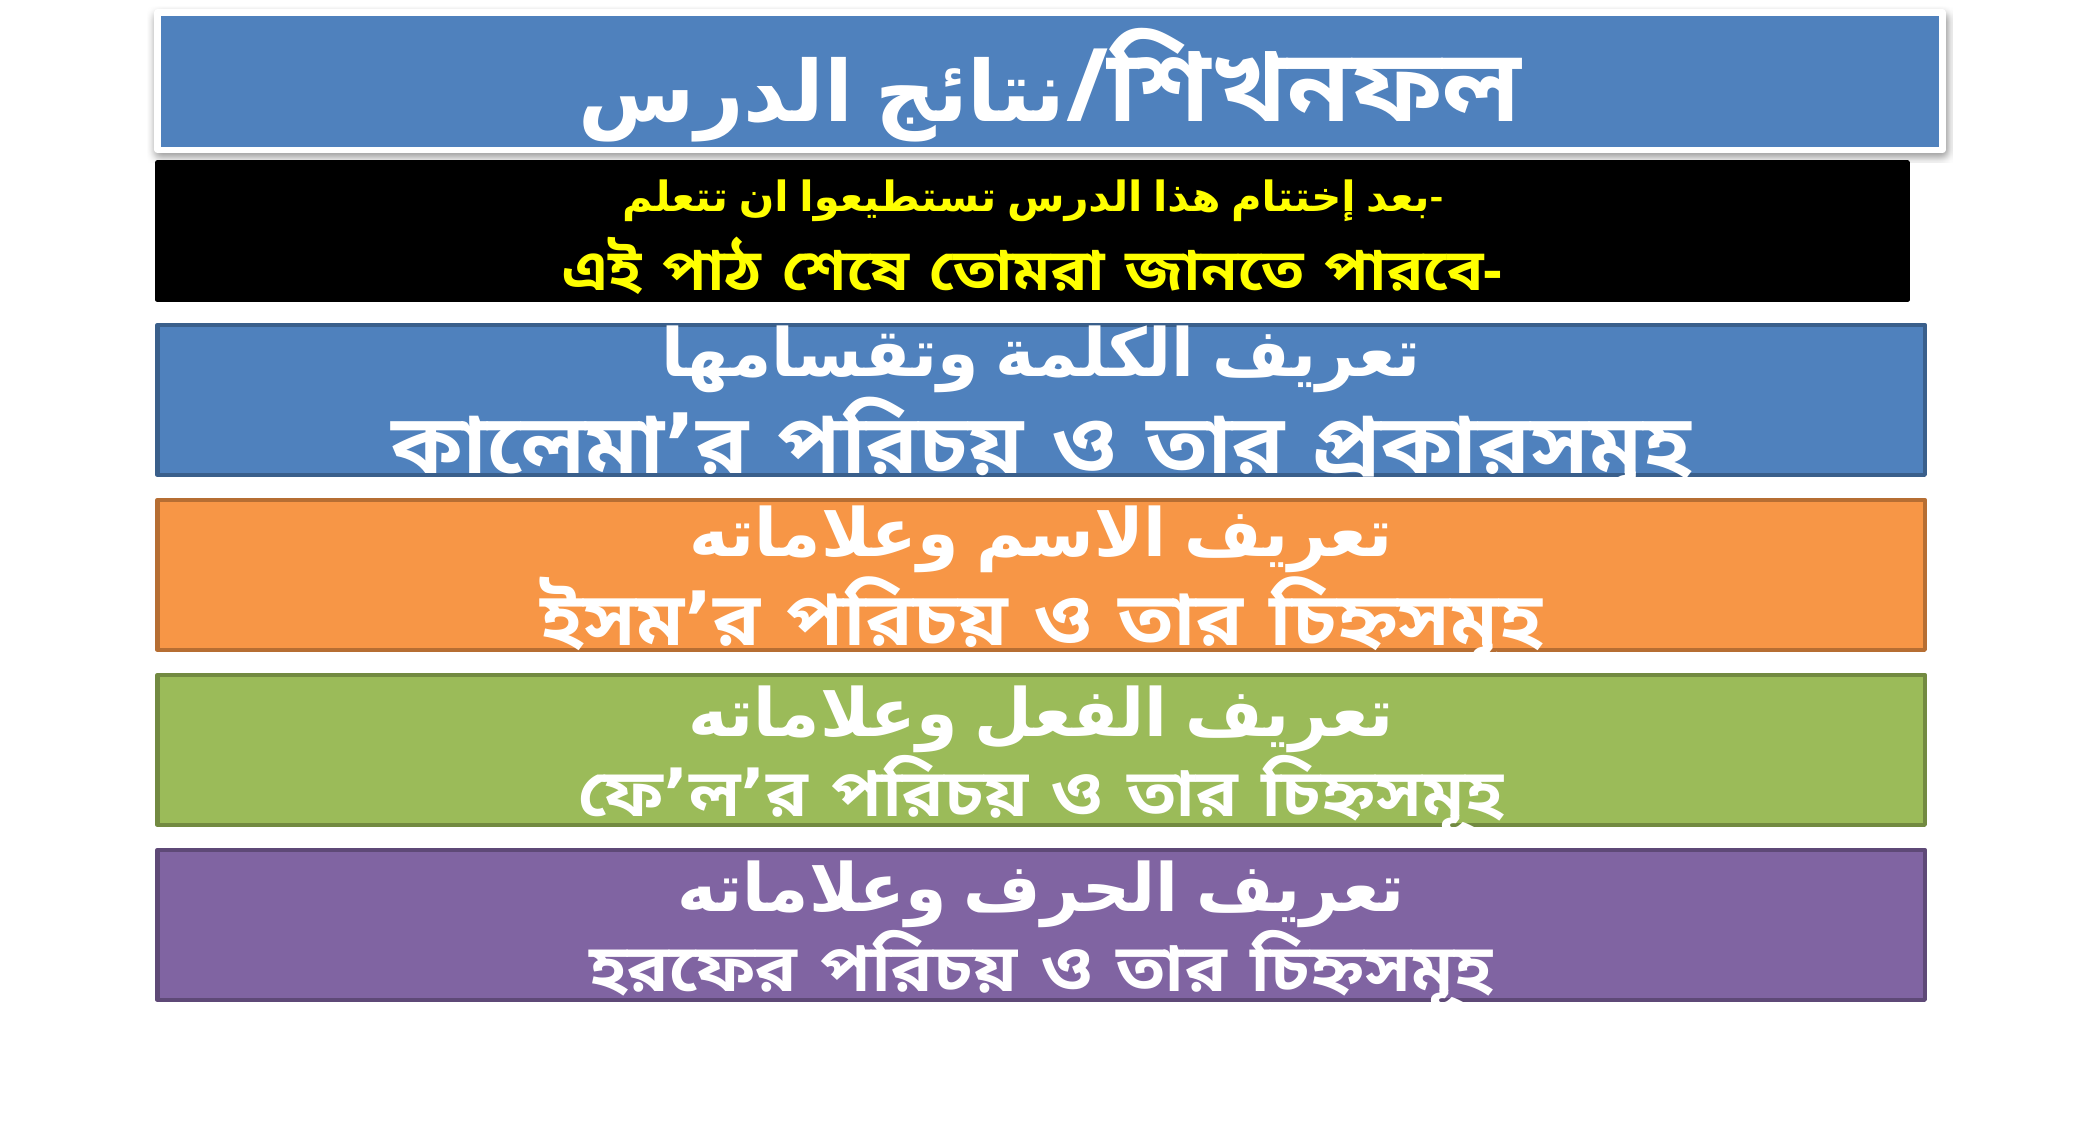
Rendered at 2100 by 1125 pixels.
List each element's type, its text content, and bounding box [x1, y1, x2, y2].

text_box تعريف الفعل وعلاماته ফে’ল’র পরিচয় ও তার চিহ্নসমূহ [155, 673, 1927, 827]
title نتائج الدرس/শিখনফল [154, 9, 1946, 153]
subtitle بعد إختتام هذا الدرس تستطيعوا ان تتعلم- এই পাঠ শেষে তোমরা জানতে পারবে- [155, 160, 1910, 302]
text_box تعريف الاسم وعلاماته ইসম’র পরিচয় ও তার চিহ্নসমূহ [155, 498, 1927, 652]
text_box تعريف الكلمة وتقسامها কালেমা’র পরিচয় ও তার প্রকারসমূহ [155, 323, 1927, 477]
text_box تعريف الحرف وعلاماته হরফের পরিচয় ও তার চিহ্নসমূহ [155, 848, 1927, 1002]
